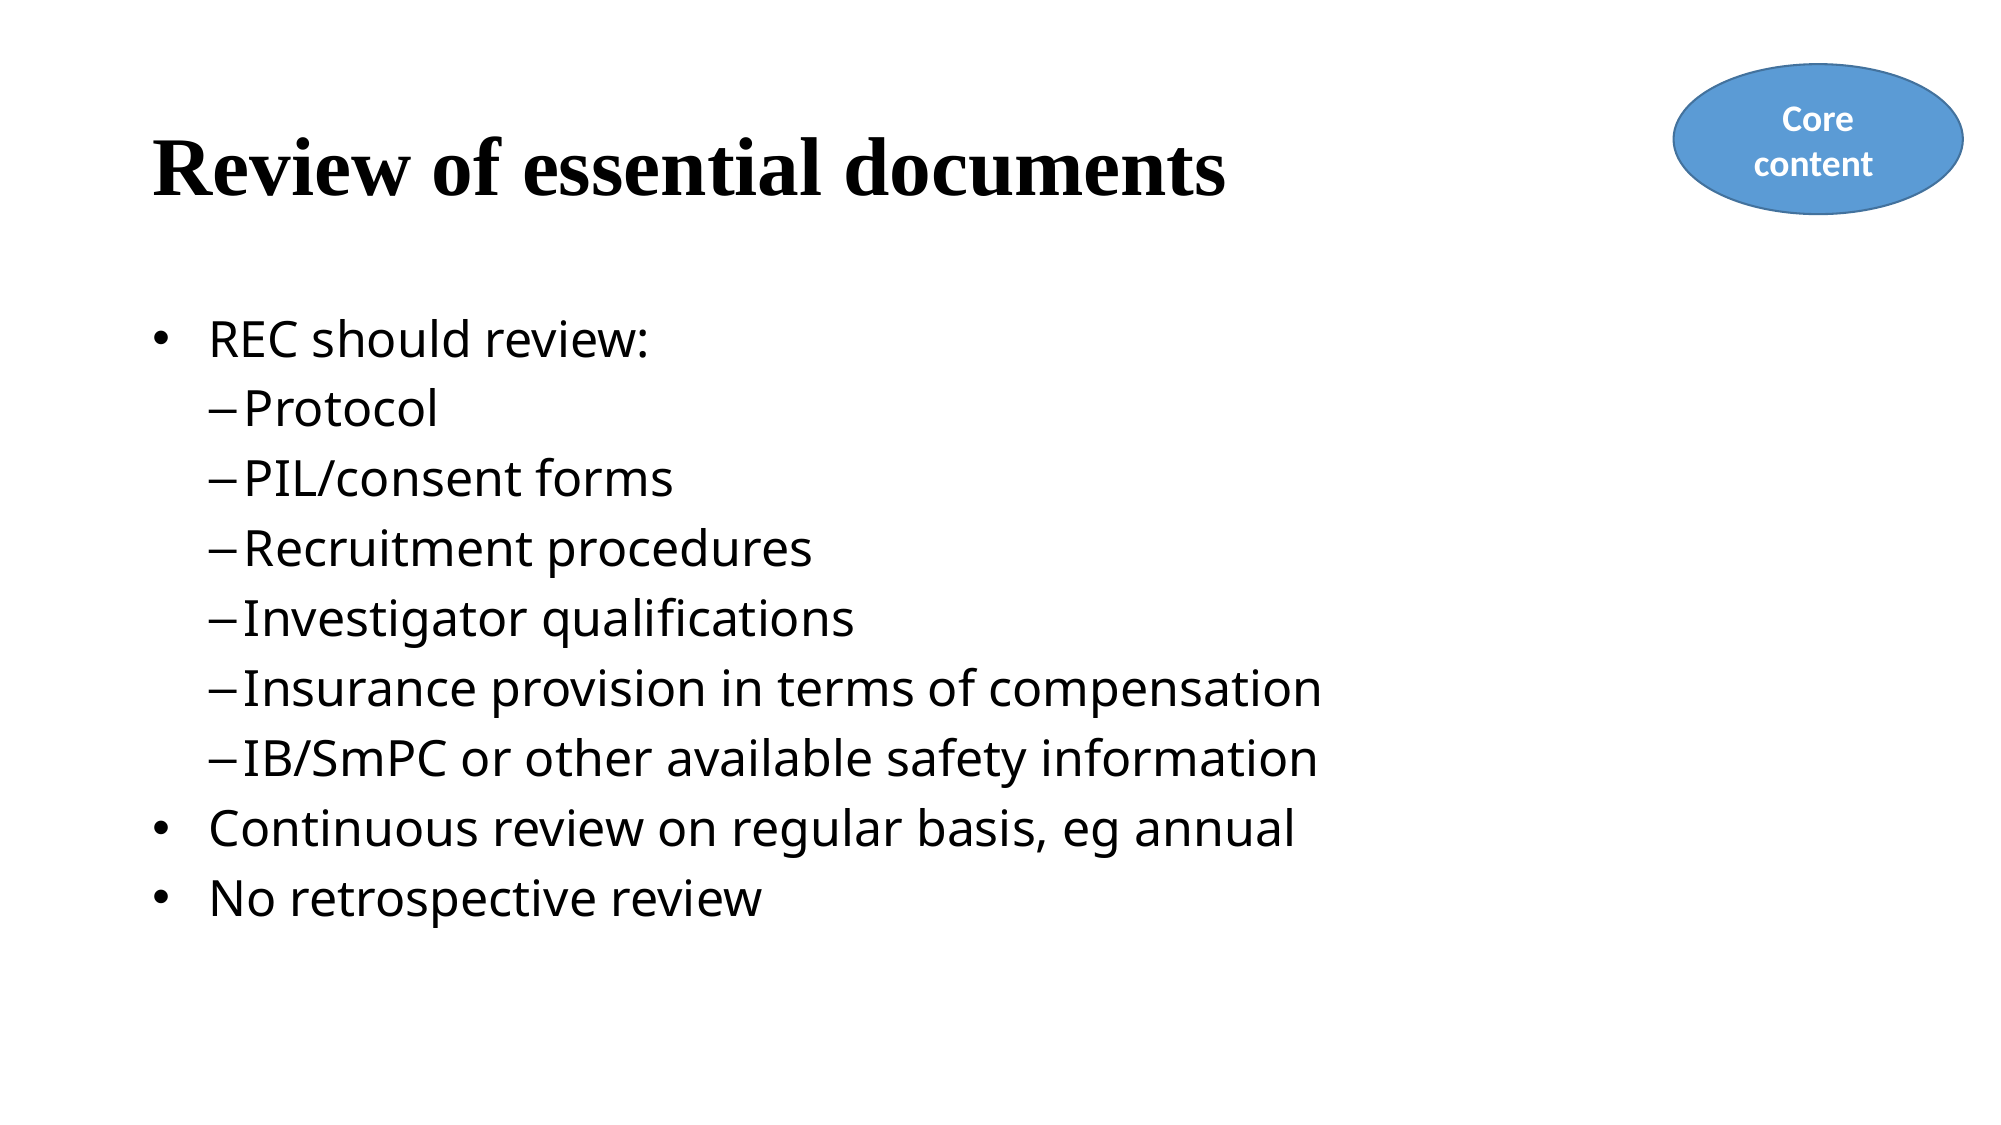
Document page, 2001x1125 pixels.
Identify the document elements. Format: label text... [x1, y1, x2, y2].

text_box Core content [1672, 63, 1964, 216]
list REC should review: Protocol PIL/consent forms Recruitment procedures Investigator qualifications Insurance provision in terms of compensation IB/SmPC or other available safety information Continuous review on regular basis, eg annual No retrospective review [137, 299, 1863, 1014]
title Review of essential documents [137, 59, 1863, 278]
